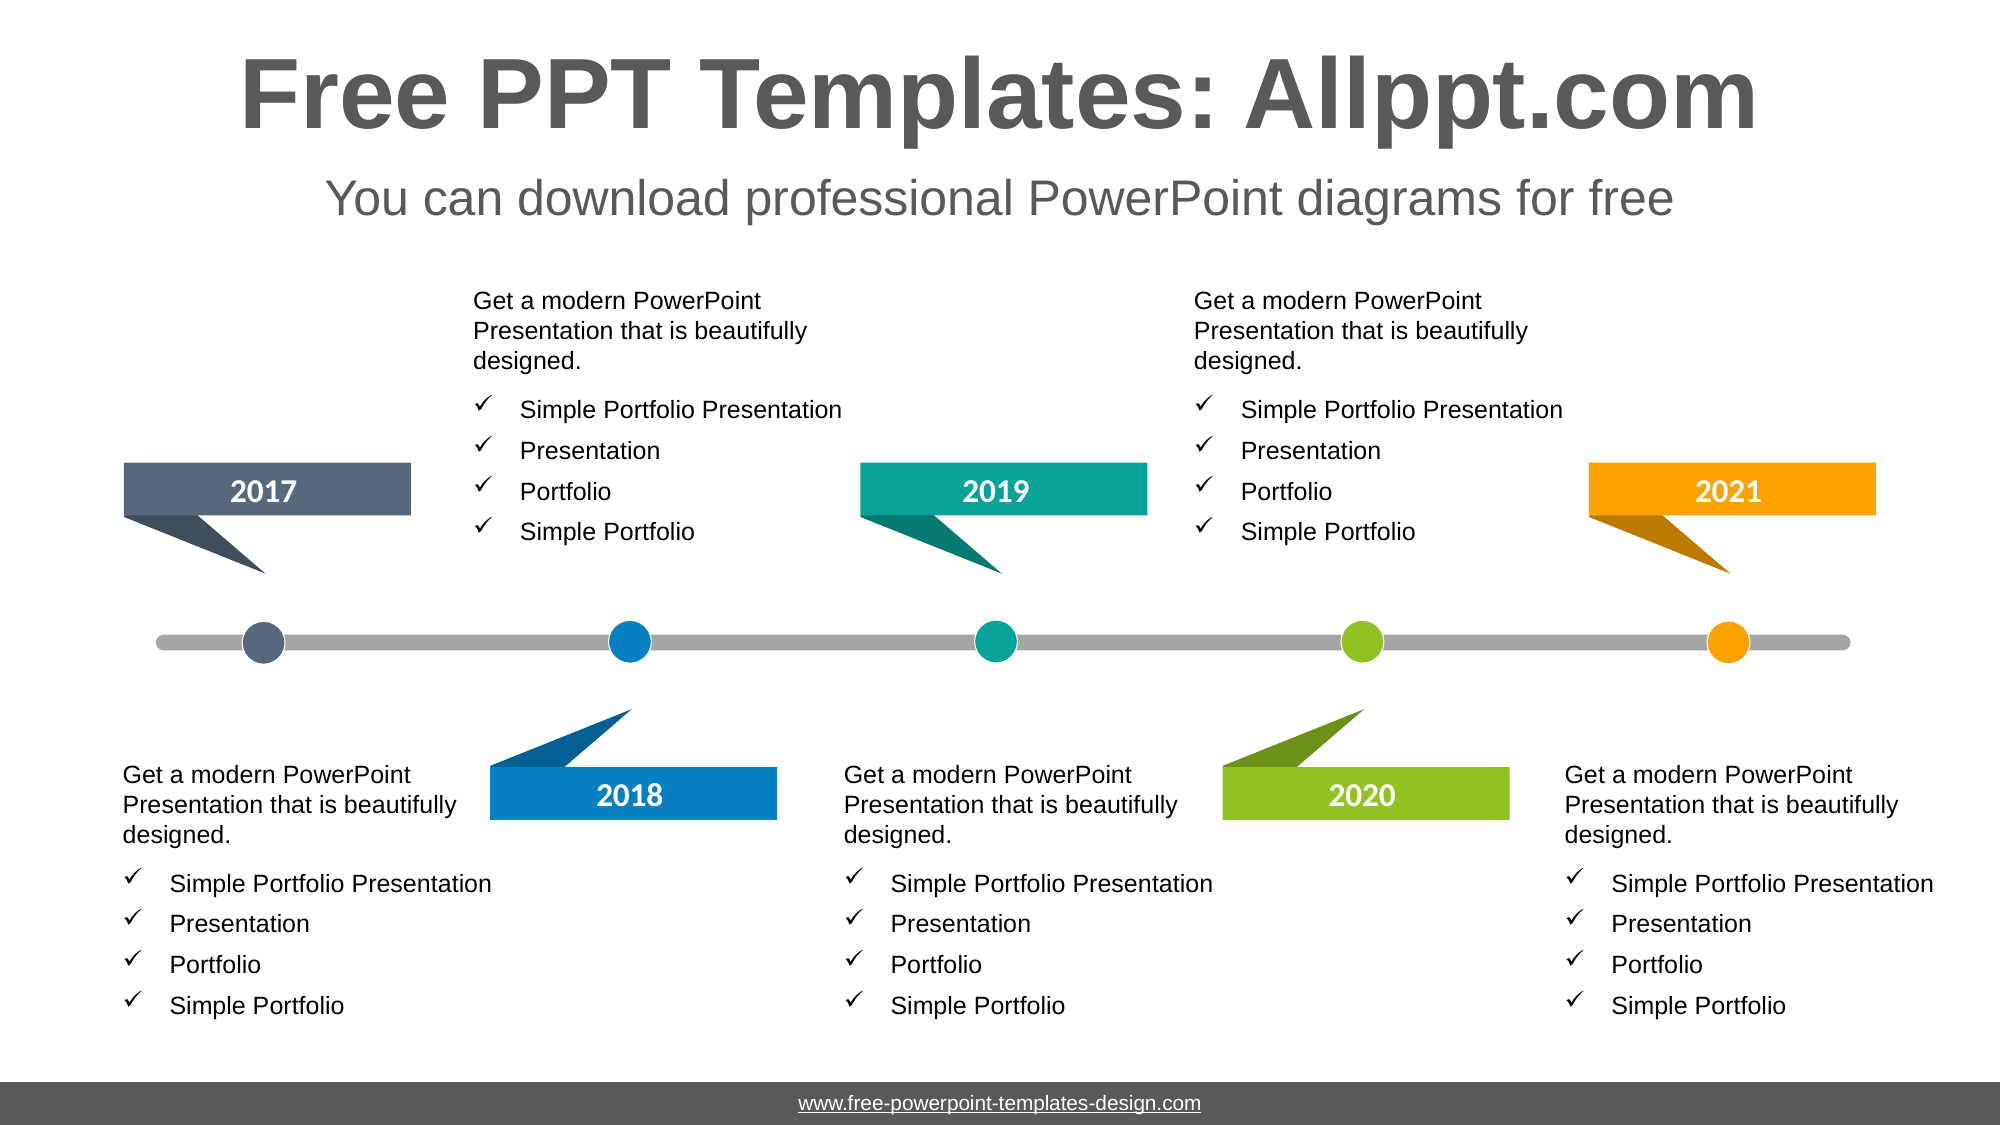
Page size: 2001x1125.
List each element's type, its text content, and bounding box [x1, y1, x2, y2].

text_box Get a modern PowerPoint Presentation that is beautifully designed. [1179, 277, 1589, 382]
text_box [860, 462, 1148, 548]
text_box [651, 633, 975, 652]
text_box [973, 619, 1019, 665]
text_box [490, 735, 778, 820]
text_box [1017, 633, 1342, 652]
text_box Get a modern PowerPoint Presentation that is beautifully designed. [458, 277, 868, 382]
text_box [1179, 391, 1589, 554]
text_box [107, 865, 518, 1027]
text_box www.free-powerpoint-templates-design.com [0, 1082, 2000, 1123]
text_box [123, 462, 411, 548]
text_box [241, 620, 287, 666]
text_box [1706, 619, 1752, 665]
text_box [1750, 633, 1852, 652]
list You can download professional PowerPoint diagrams for free [0, 164, 2000, 234]
text_box Get a modern PowerPoint Presentation that is beautifully designed. [828, 750, 1239, 856]
text_box Get a modern PowerPoint Presentation that is beautifully designed. [108, 750, 518, 856]
text_box [154, 633, 243, 652]
text_box [1383, 633, 1707, 652]
text_box [607, 619, 653, 665]
text_box Get a modern PowerPoint Presentation that is beautifully designed. [1549, 750, 1960, 856]
text_box [1339, 619, 1385, 665]
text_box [1549, 865, 1960, 1027]
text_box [828, 865, 1239, 1027]
title Free PPT Templates: Allppt.com [0, 32, 2000, 161]
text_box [1222, 735, 1510, 820]
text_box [458, 391, 868, 554]
text_box [285, 633, 609, 652]
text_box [1588, 462, 1876, 548]
